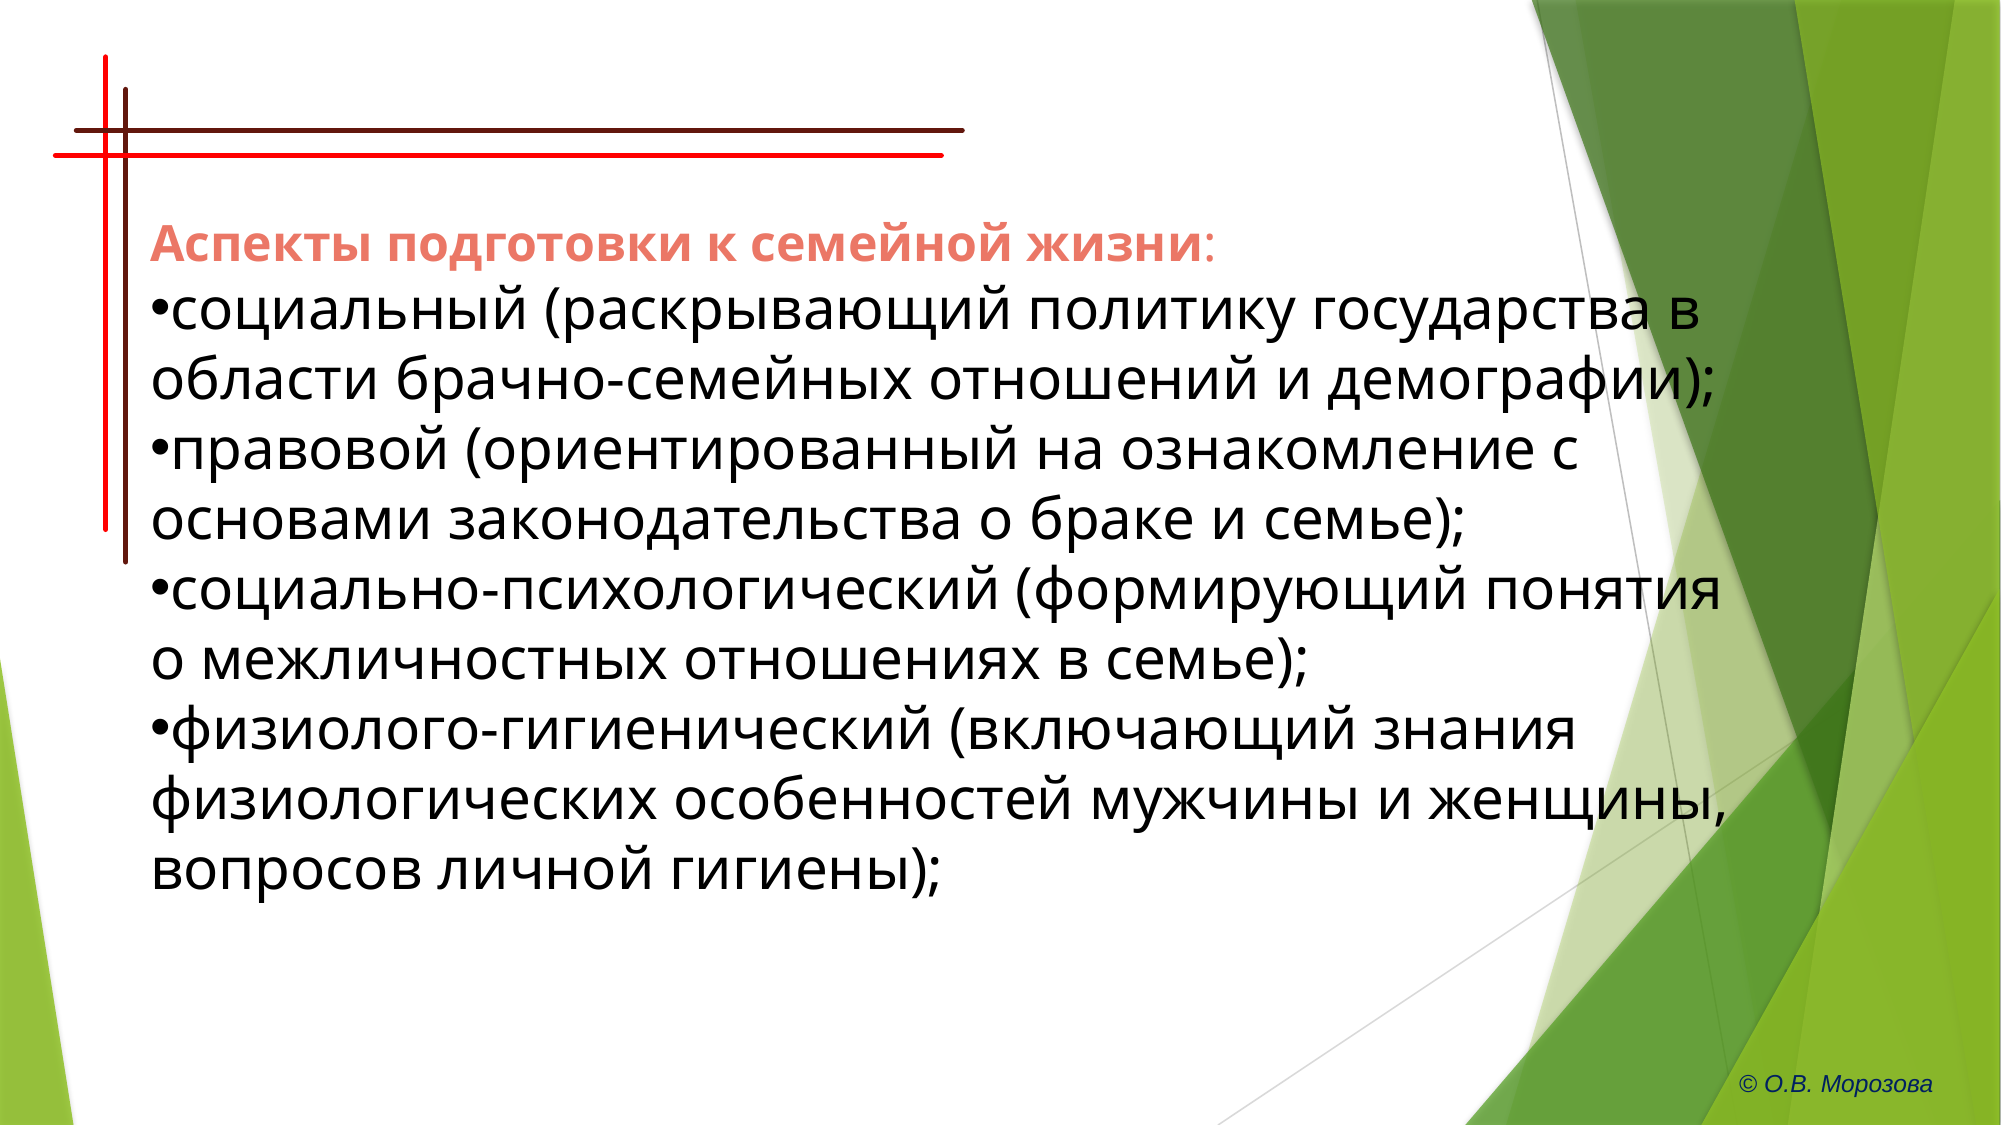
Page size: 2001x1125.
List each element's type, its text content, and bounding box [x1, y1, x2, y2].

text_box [54, 56, 963, 563]
text_box © О.В. Морозова [1708, 1060, 1949, 1106]
text_box Аспекты подготовки к семейной жизни: социальный (раскрывающий политику государства в области брачно-семейных отношений и демографии); правовой (ориентированный на ознакомление с основами законодательства о браке и семье); социально-психологический (формирующий понятия о межлич­ностных отношениях в семье); физиолого-гигиенический (включающий знания физиологических особенностей мужчины и женщины, вопросов личной гигиены); [135, 203, 1750, 909]
